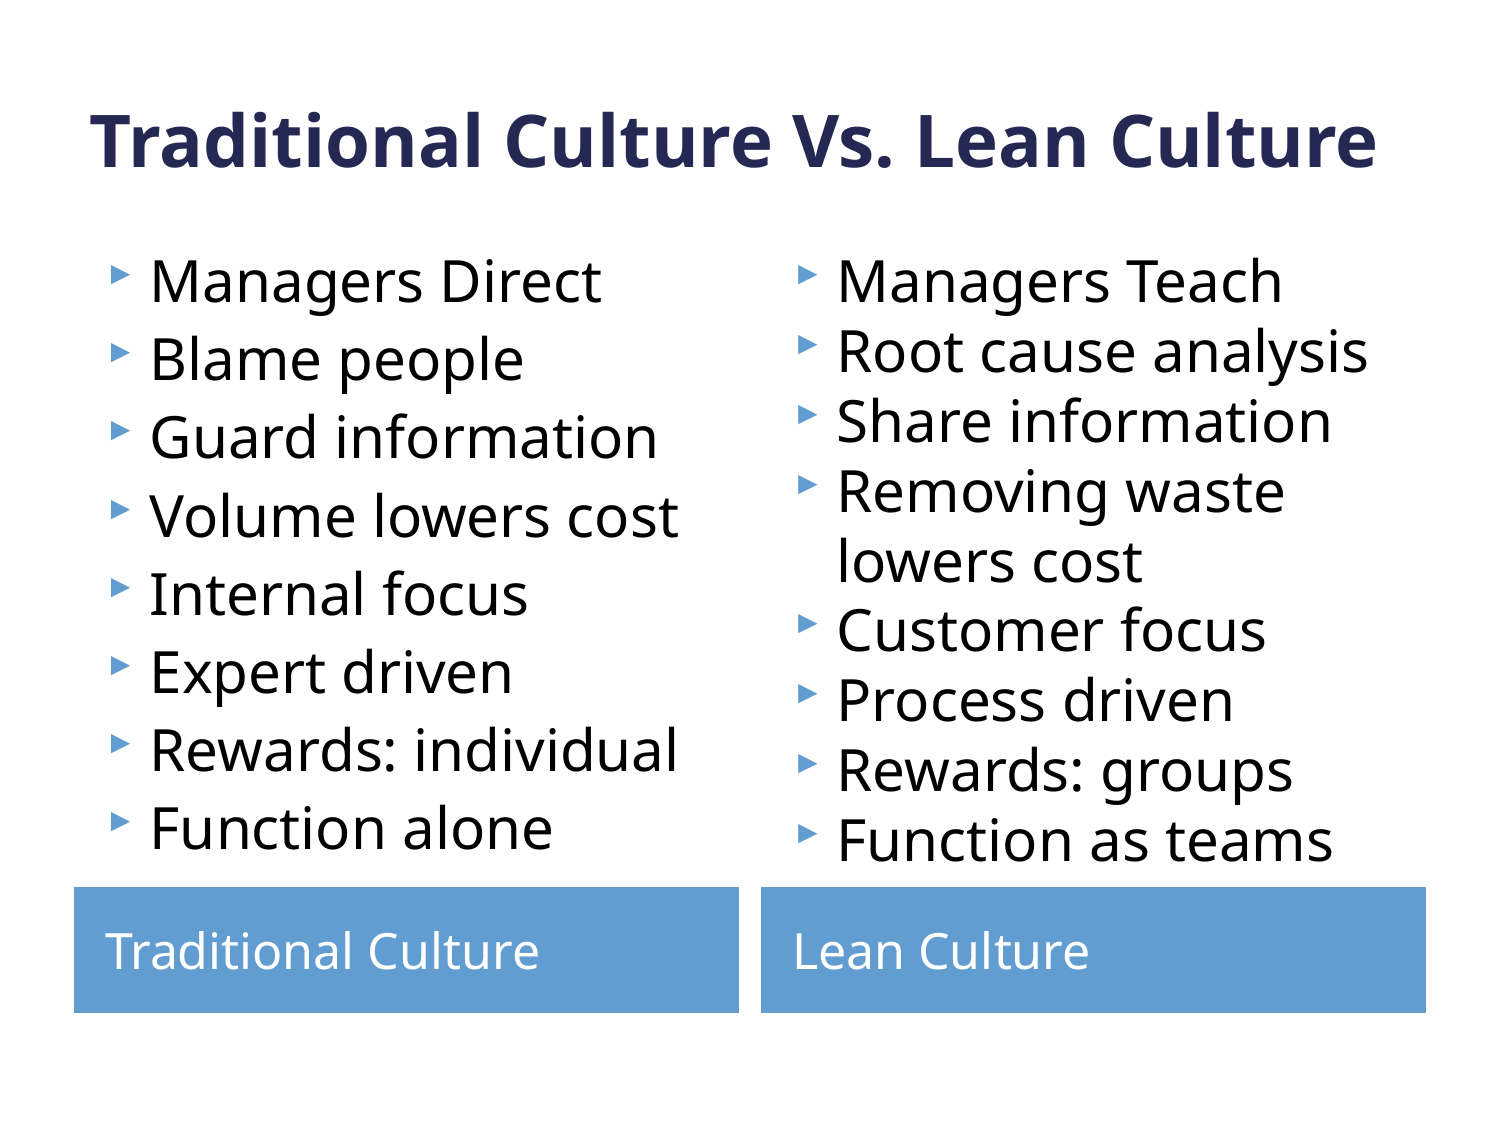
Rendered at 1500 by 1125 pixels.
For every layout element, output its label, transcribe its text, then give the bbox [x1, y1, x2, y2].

list Traditional Culture [74, 887, 739, 1013]
list Managers Direct Blame people Guard information Volume lowers cost Internal focus Expert driven Rewards: individual Function alone [75, 236, 738, 884]
list Managers Teach Root cause analysis Share information Removing waste lowers cost Customer focus Process driven Rewards: groups Function as teams [761, 236, 1425, 884]
list Lean Culture [761, 887, 1426, 1013]
title Traditional Culture Vs. Lean Culture [75, 44, 1425, 233]
